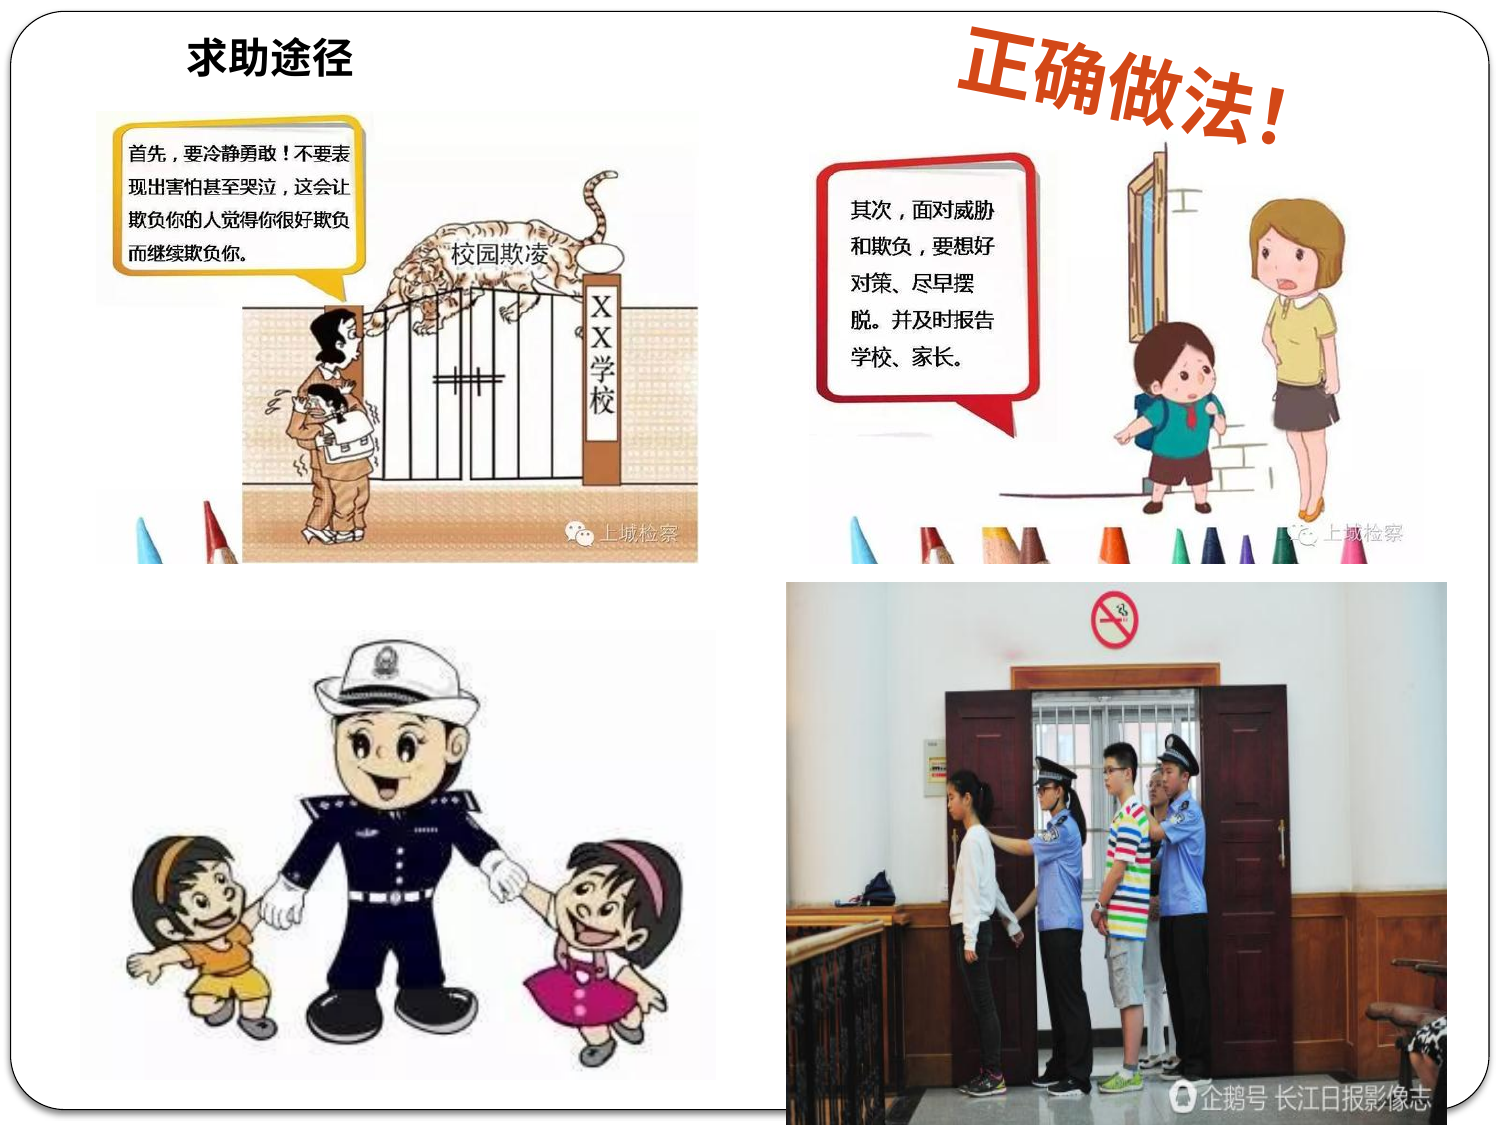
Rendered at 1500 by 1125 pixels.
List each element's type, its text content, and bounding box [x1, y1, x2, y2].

picture [786, 581, 1447, 1125]
text_box 正确做法！ [787, 0, 1500, 209]
picture [95, 111, 700, 565]
picture [79, 630, 716, 1080]
text_box 求助途径 [46, 24, 495, 90]
picture [809, 103, 1424, 564]
